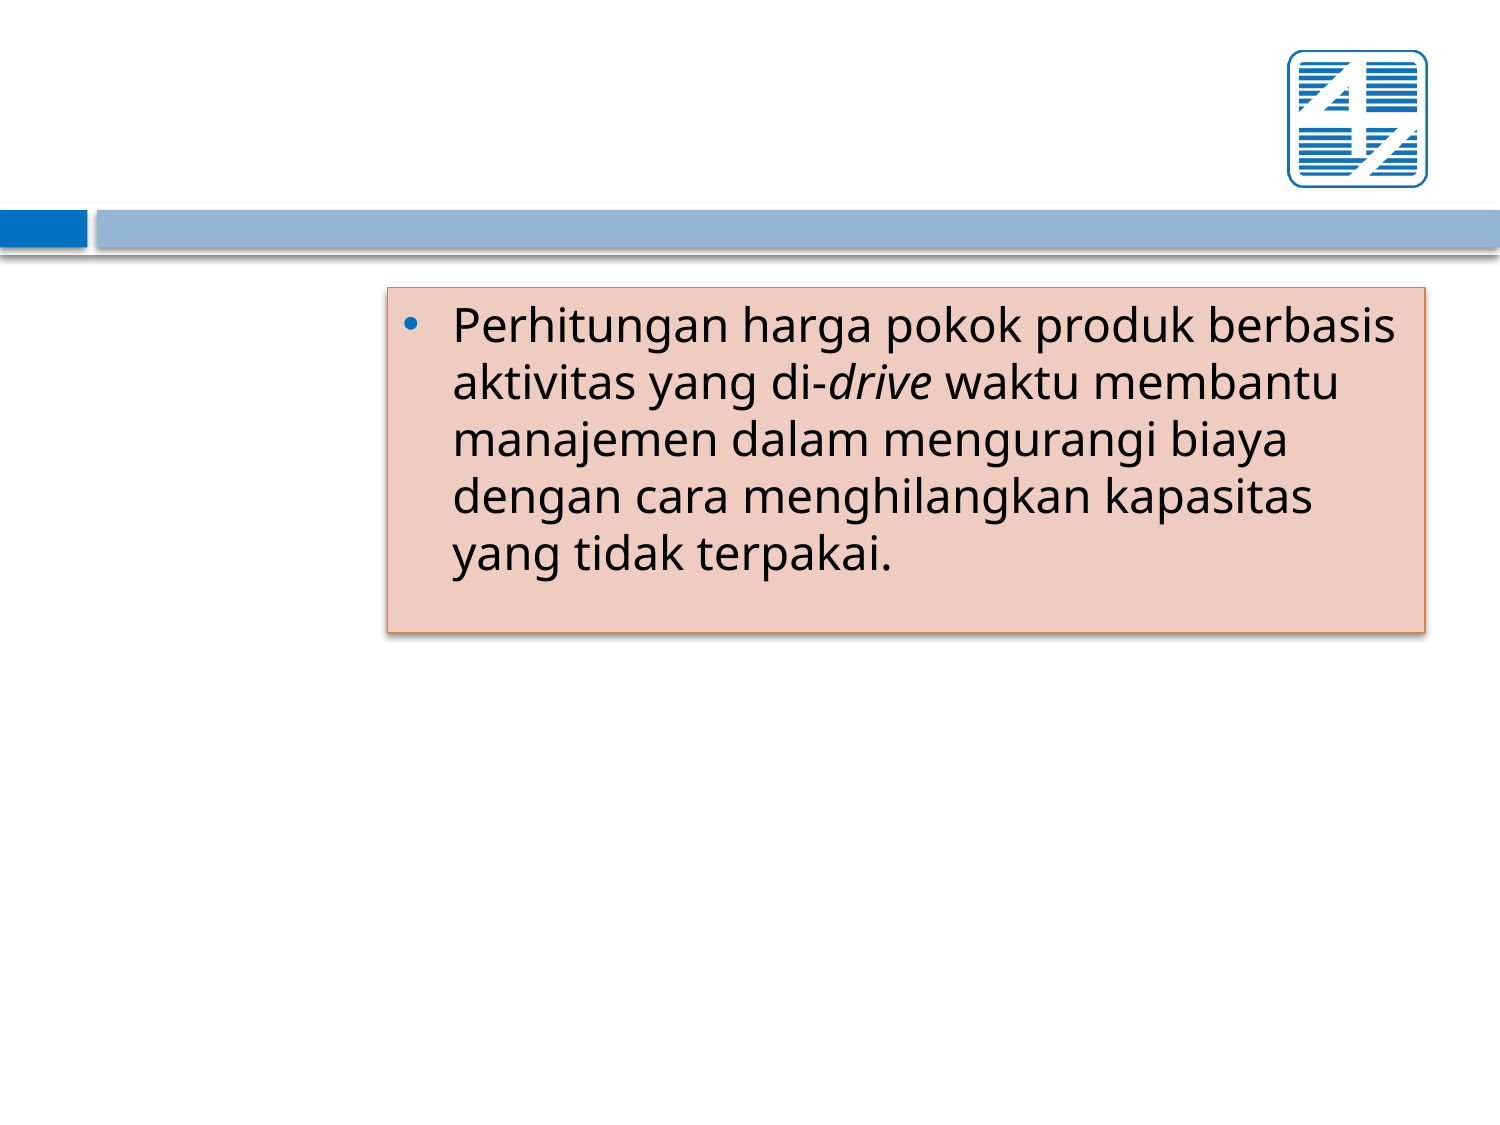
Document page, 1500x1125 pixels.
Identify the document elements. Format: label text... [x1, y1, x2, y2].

picture [1287, 50, 1428, 188]
list Perhitungan harga pokok produk berbasis aktivitas yang di-drive waktu membantu manajemen dalam mengurangi biaya dengan cara menghilangkan kapasitas yang tidak terpakai. [387, 287, 1426, 634]
